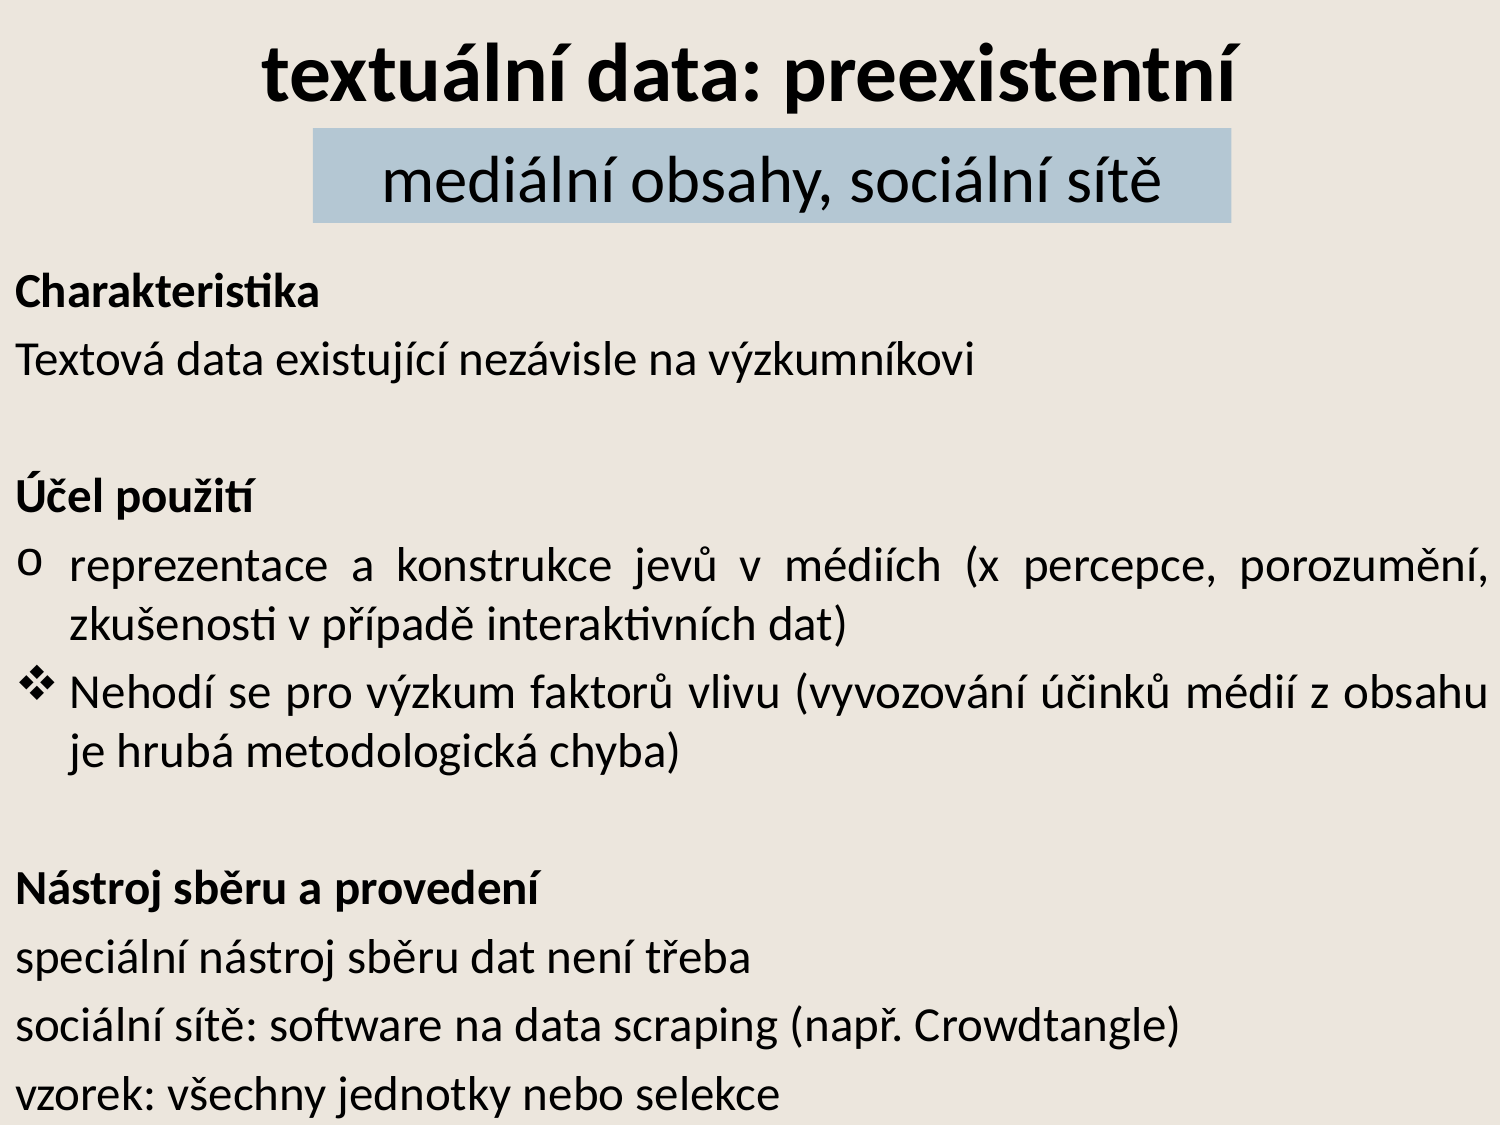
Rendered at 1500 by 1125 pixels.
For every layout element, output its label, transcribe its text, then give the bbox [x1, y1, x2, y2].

title textuální data: preexistentní [75, 0, 1425, 113]
text_box [405, 710, 1473, 777]
text_box mediální obsahy, sociální sítě [312, 128, 1232, 223]
list Charakteristika Textová data existující nezávisle na výzkumníkovi Účel použití reprezentace a konstrukce jevů v médiích (x percepce, porozumění, zkušenosti v případě interaktivních dat) Nehodí se pro výzkum faktorů vlivu (vyvozování účinků médií z obsahu je hrubá metodologická chyba) Nástroj sběru a provedení speciální nástroj sběru dat není třeba sociální sítě: software na data scraping (např. Crowdtangle) vzorek: všechny jednotky nebo selekce [0, 113, 1500, 1125]
